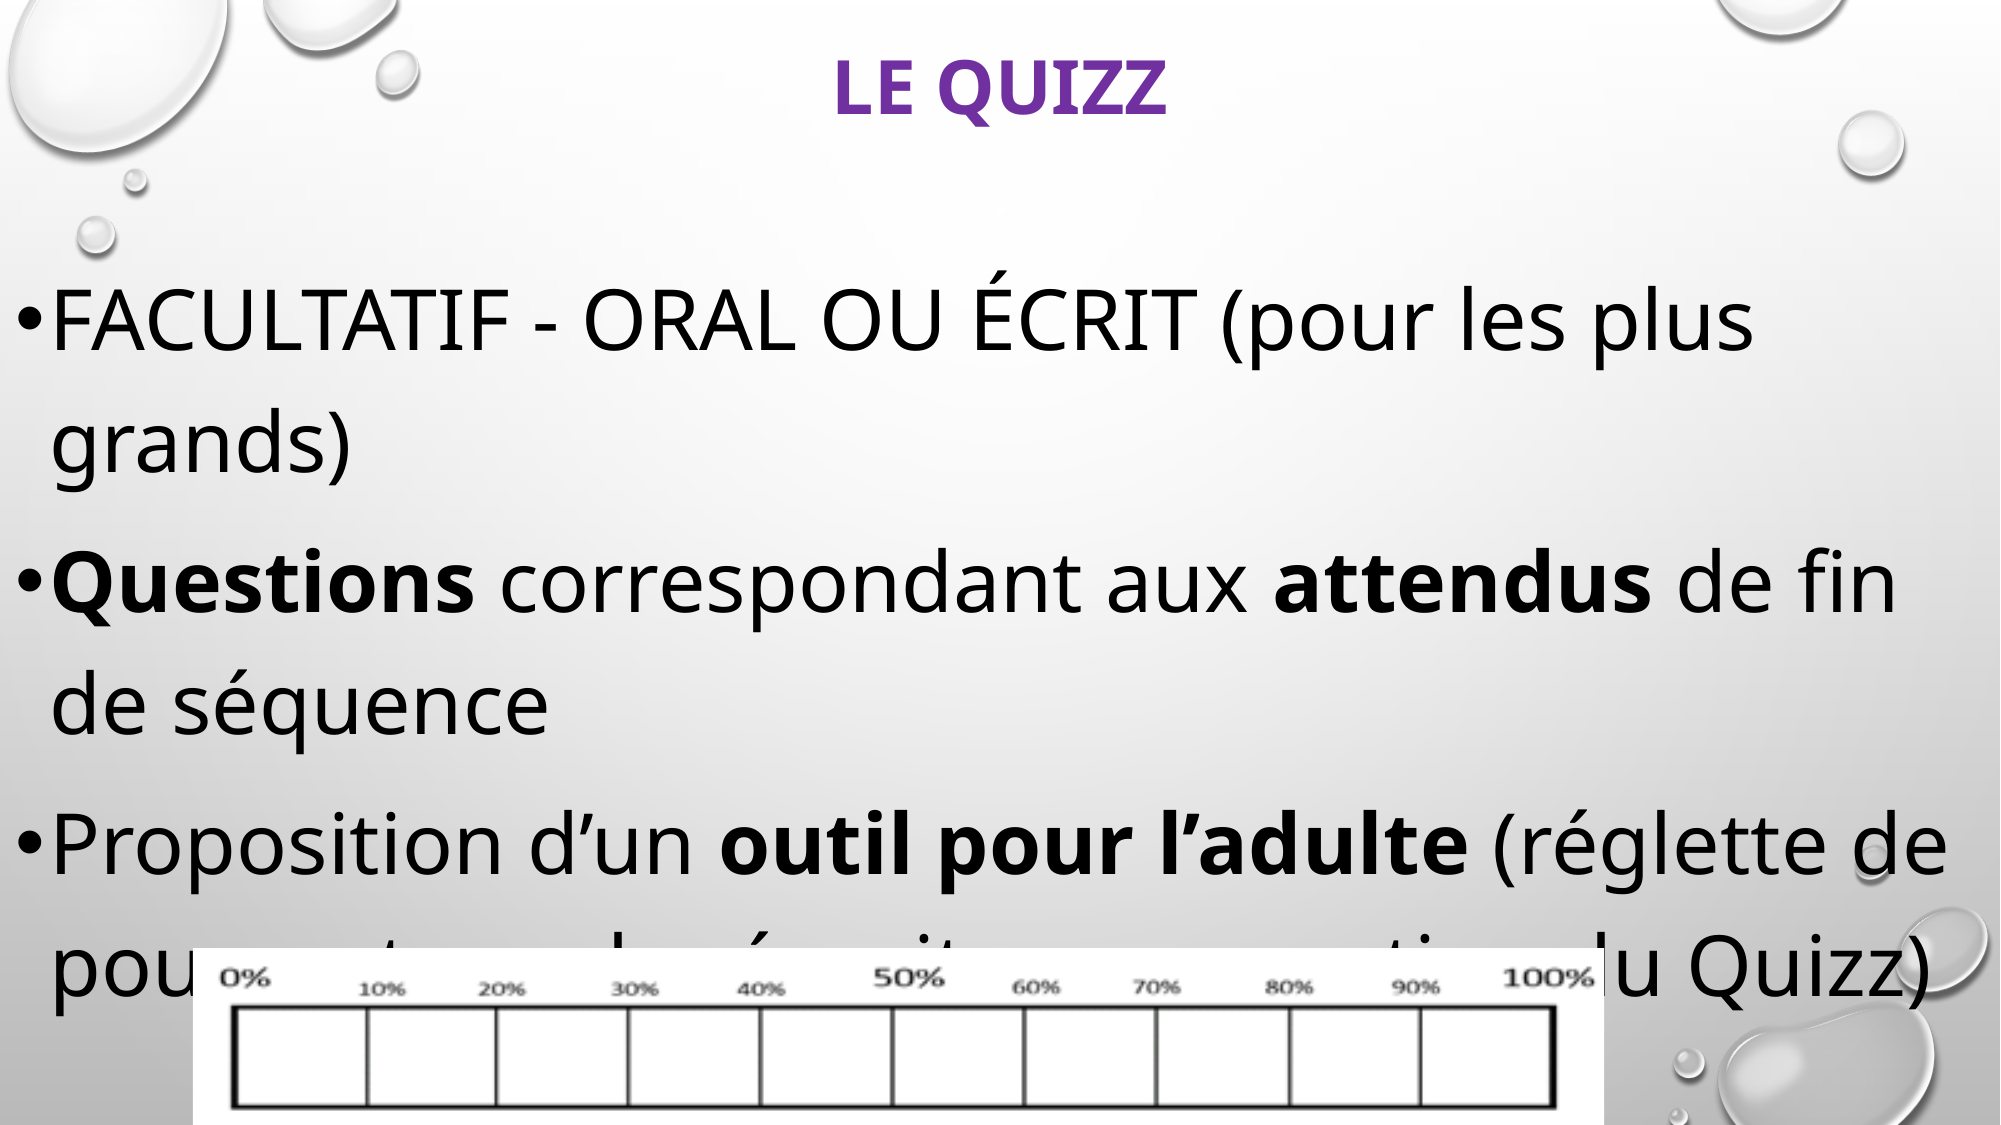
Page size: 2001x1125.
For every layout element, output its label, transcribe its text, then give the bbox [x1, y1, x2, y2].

list FACULTATIF - Oral ou écrit (pour les plus grands) Questions correspondant aux attendus de fin de séquence Proposition d’un outil pour l’adulte (réglette de pourcentage de réussite par question du Quizz) [0, 238, 2000, 1125]
picture [0, 0, 2000, 238]
picture [192, 948, 1605, 1125]
title Le quizz [149, 21, 1851, 160]
